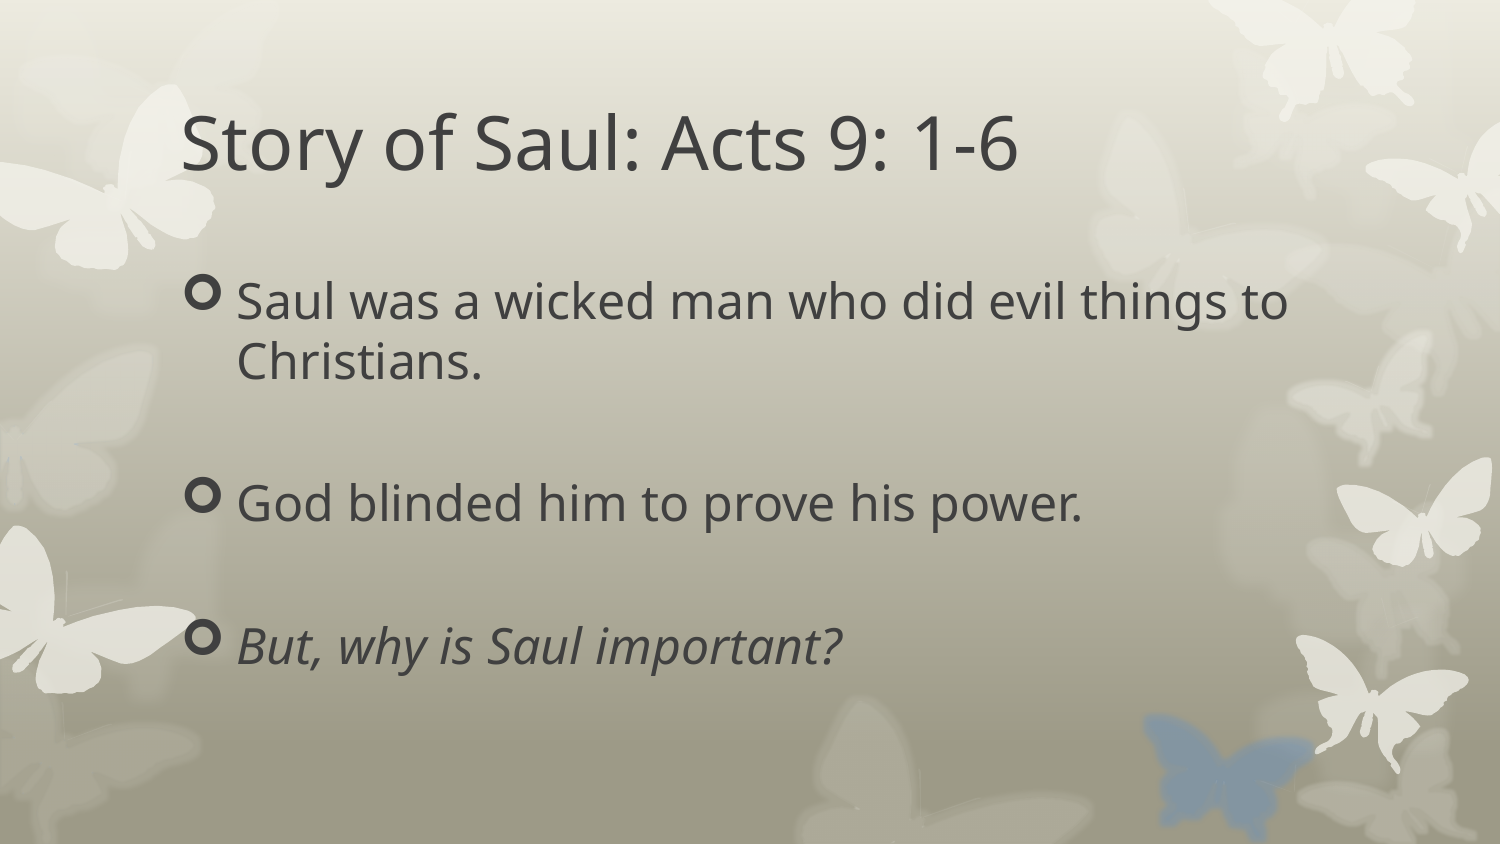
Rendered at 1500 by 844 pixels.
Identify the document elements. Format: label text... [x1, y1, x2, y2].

title Story of Saul: Acts 9: 1-6 [165, 83, 1335, 197]
list Saul was a wicked man who did evil things to Christians. God blinded him to prove his power. But, why is Saul important? [165, 222, 1335, 721]
